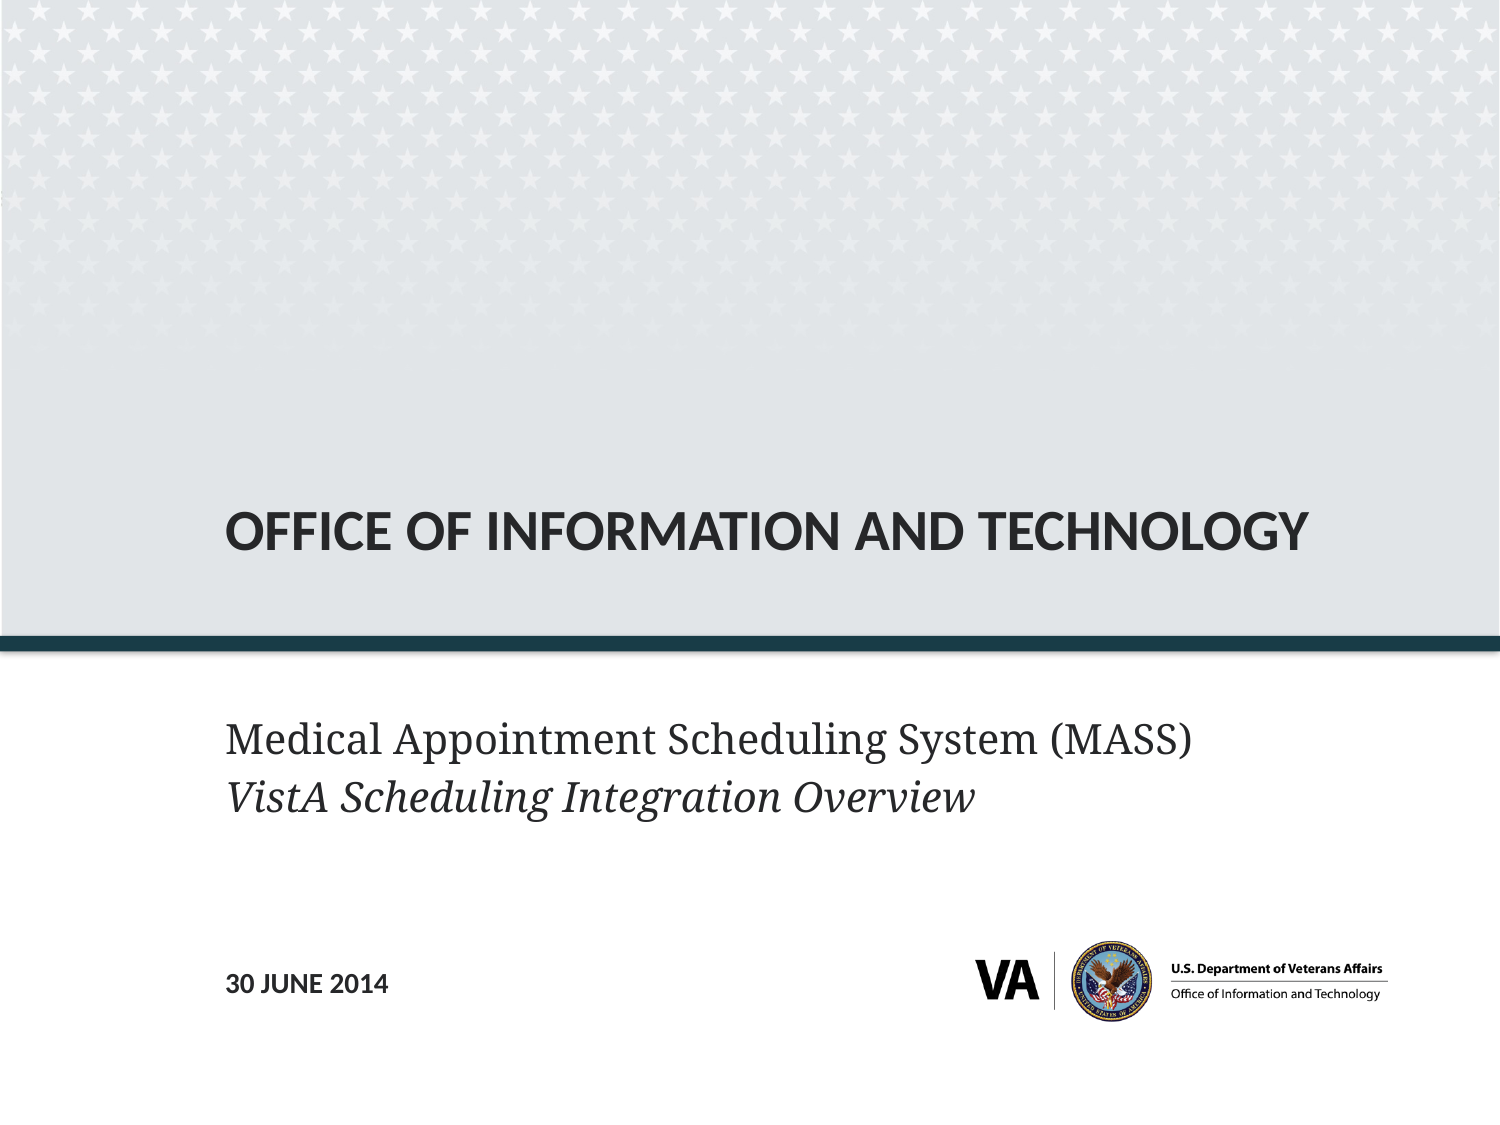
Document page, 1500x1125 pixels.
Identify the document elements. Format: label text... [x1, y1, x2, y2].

text_box Seal of the U.S. Department of Veterans Affairs Office of Information and Technology [969, 949, 1393, 1014]
subtitle Medical Appointment Scheduling System (MASS) VistA Scheduling Integration Overview [225, 637, 1388, 1023]
picture [0, 0, 1500, 635]
text_box 30 JUNE 2014 [225, 957, 812, 1007]
title OFFICE OF INFORMATION AND TECHNOLOGY [225, 149, 1388, 563]
